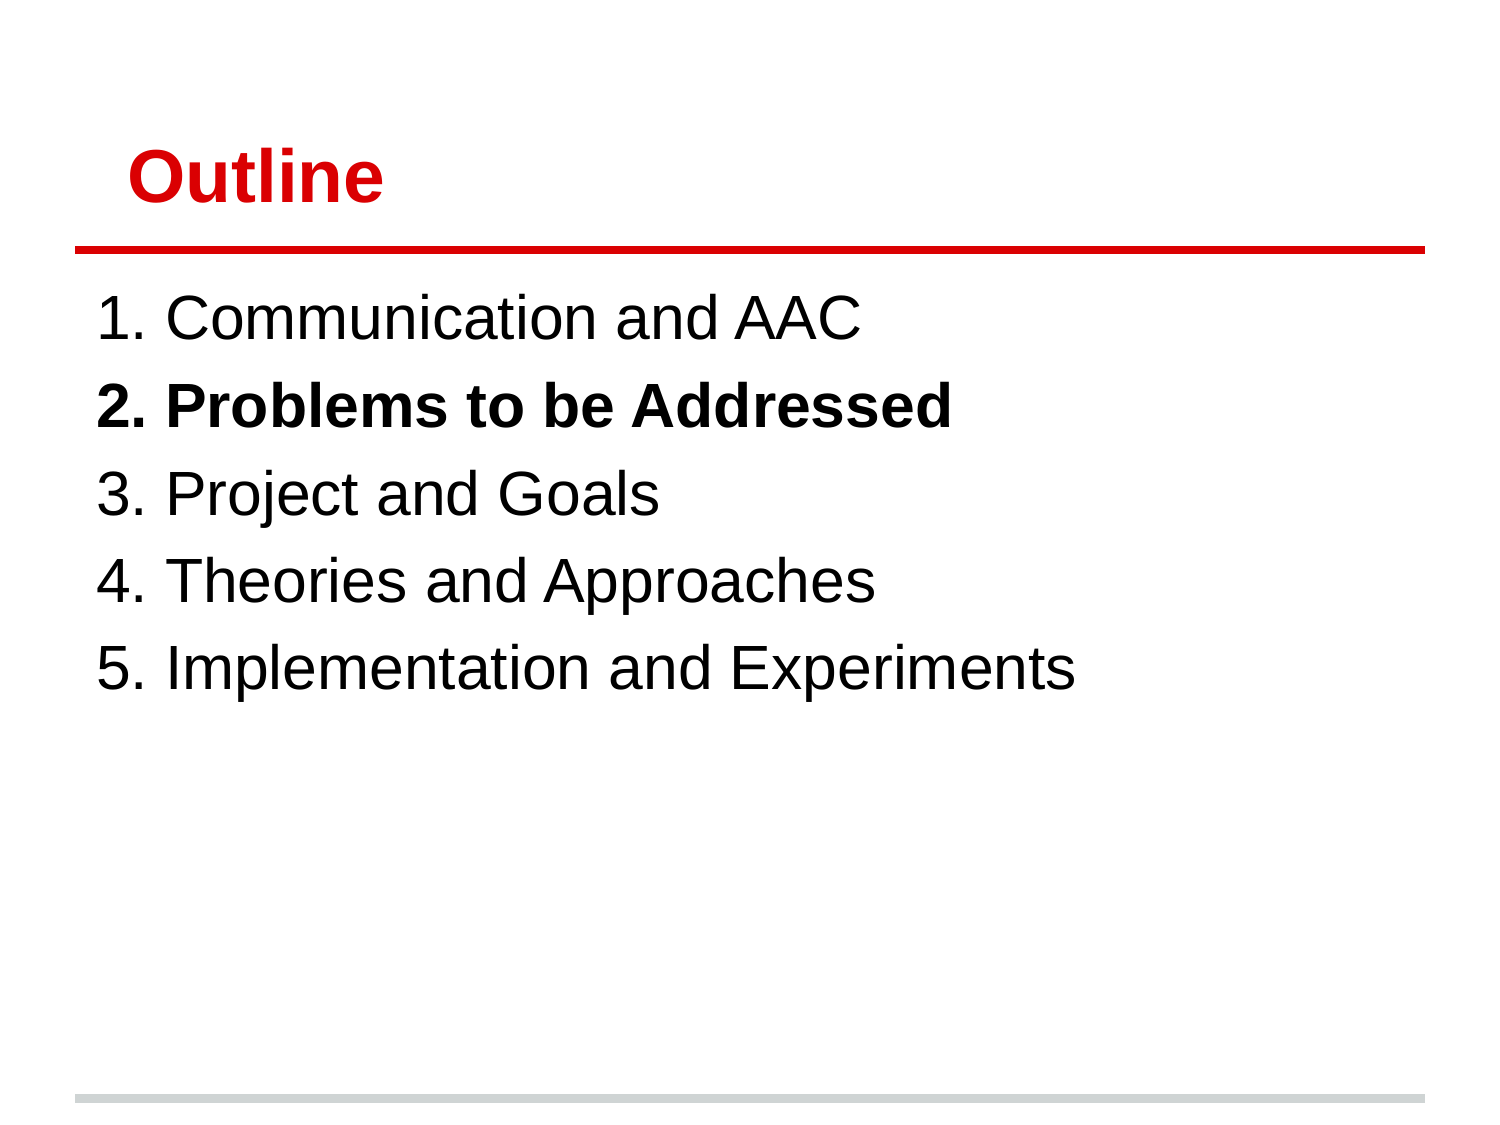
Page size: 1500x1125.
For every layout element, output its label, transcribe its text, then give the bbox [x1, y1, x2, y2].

list Communication and AAC Problems to be Addressed Project and Goals Theories and Approaches Implementation and Experiments [75, 262, 1425, 1078]
title Outline [75, 45, 1425, 233]
